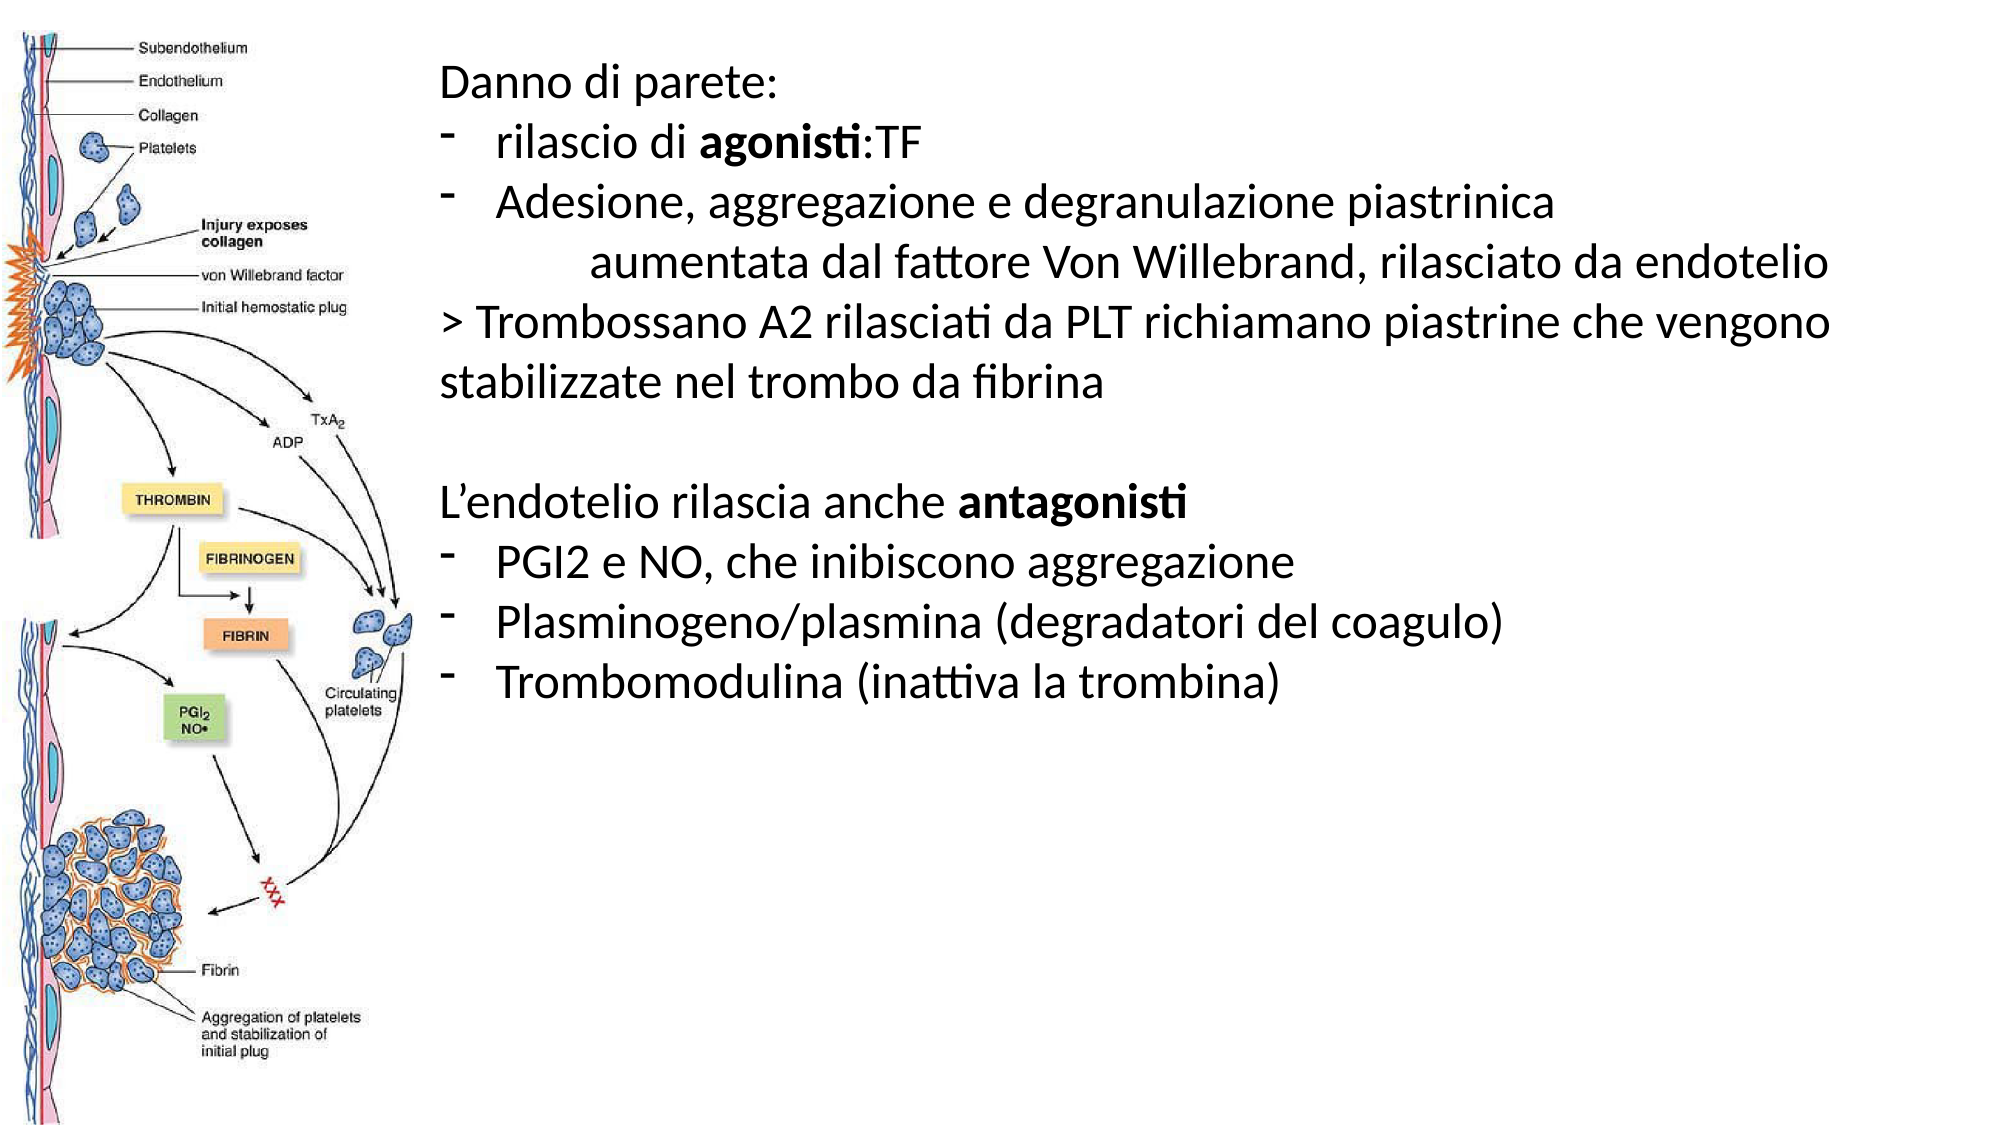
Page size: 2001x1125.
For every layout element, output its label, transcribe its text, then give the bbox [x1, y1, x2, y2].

text_box Danno di parete: rilascio di agonisti:TF Adesione, aggregazione e degranulazione piastrinica aumentata dal fattore Von Willebrand, rilasciato da endotelio > Trombossano A2 rilasciati da PLT richiamano piastrine che vengono stabilizzate nel trombo da fibrina L’endotelio rilascia anche antagonisti PGI2 e NO, che inibiscono aggregazione Plasminogeno/plasmina (degradatori del coagulo) Trombomodulina (inattiva la trombina) [425, 40, 1950, 716]
picture [0, 7, 425, 1125]
